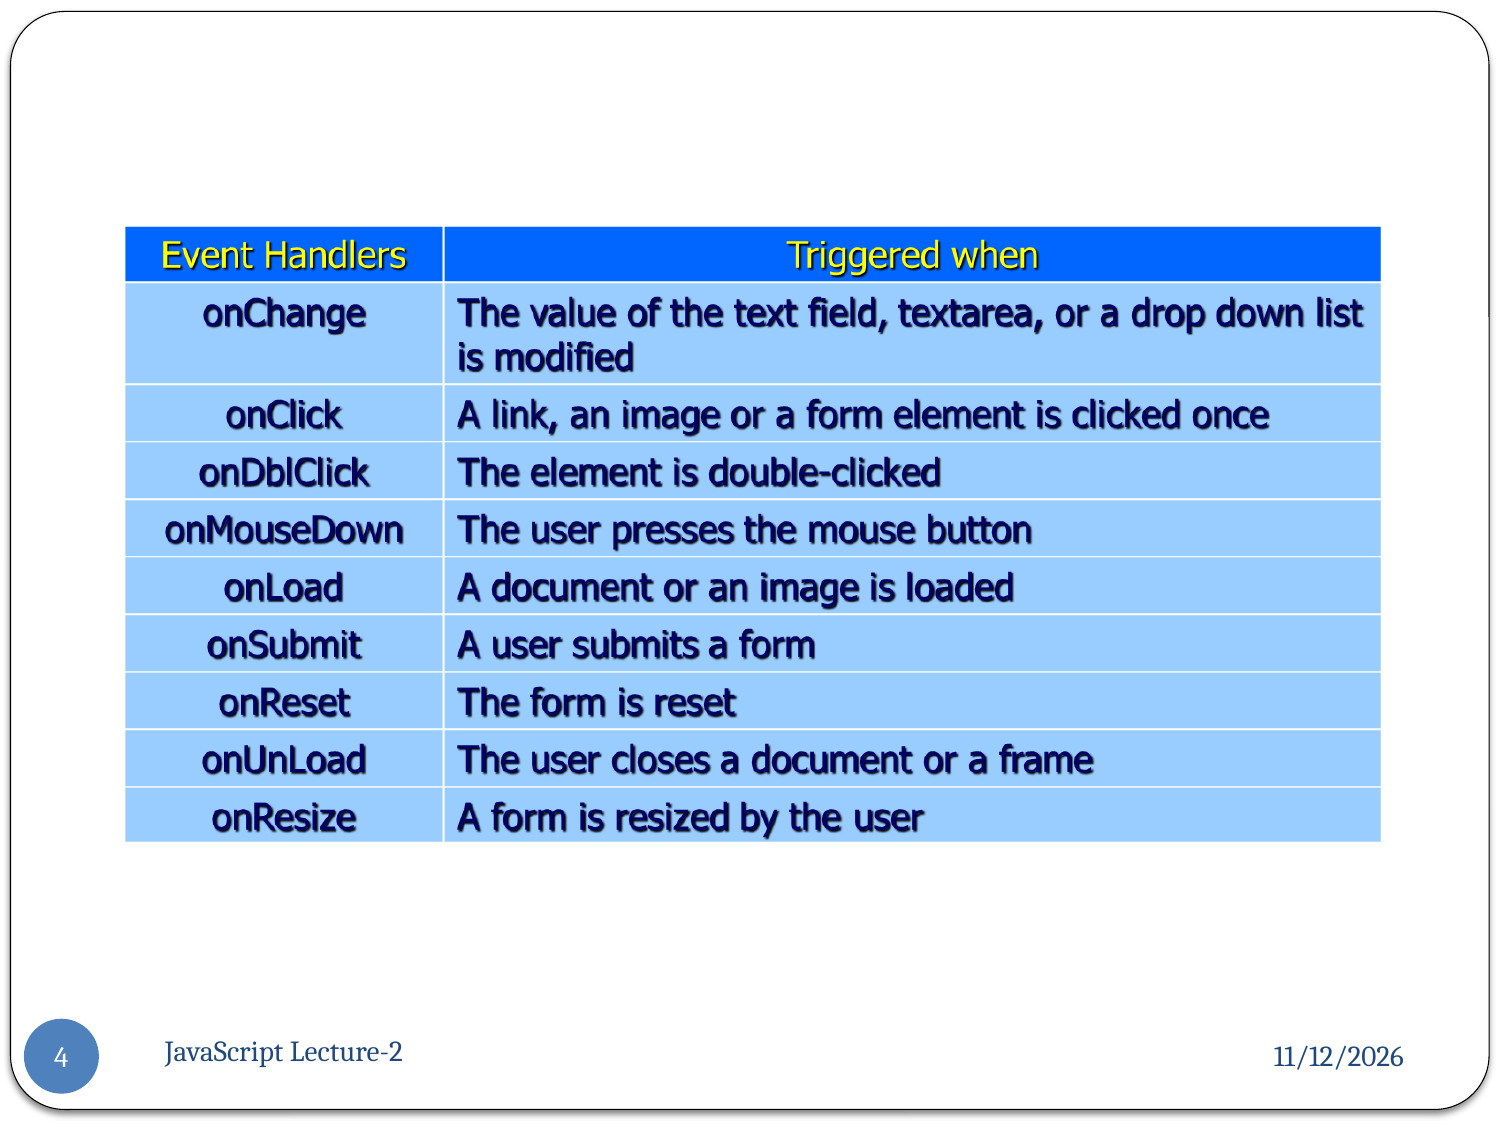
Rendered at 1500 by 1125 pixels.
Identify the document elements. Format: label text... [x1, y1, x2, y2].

slide_number 4 [23, 1018, 99, 1094]
footer JavaScript Lecture-2 [150, 1012, 800, 1088]
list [123, 219, 1400, 864]
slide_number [1012, 1015, 1419, 1094]
